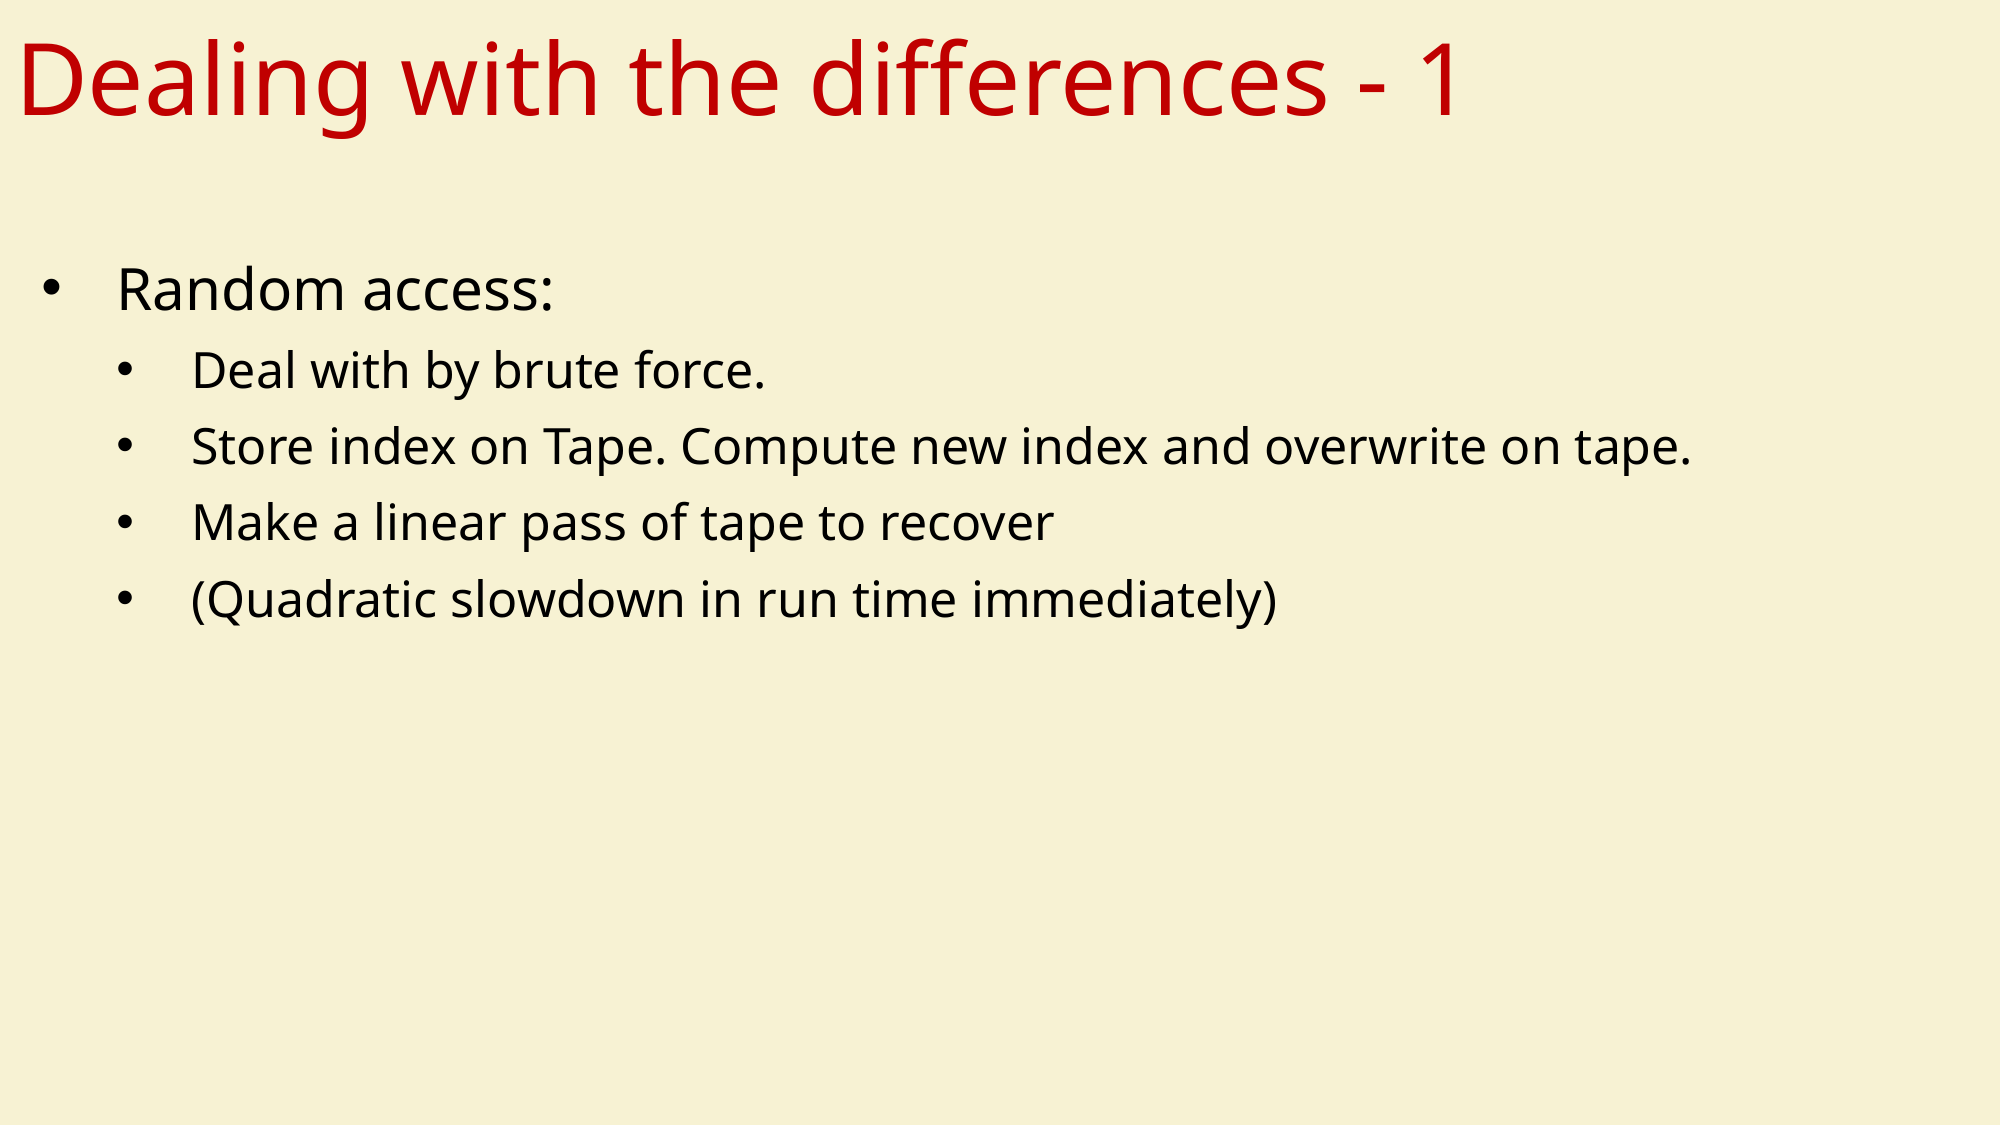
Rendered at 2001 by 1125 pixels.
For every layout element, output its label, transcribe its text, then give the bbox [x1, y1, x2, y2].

title Dealing with the differences - 1 [0, 0, 2000, 167]
